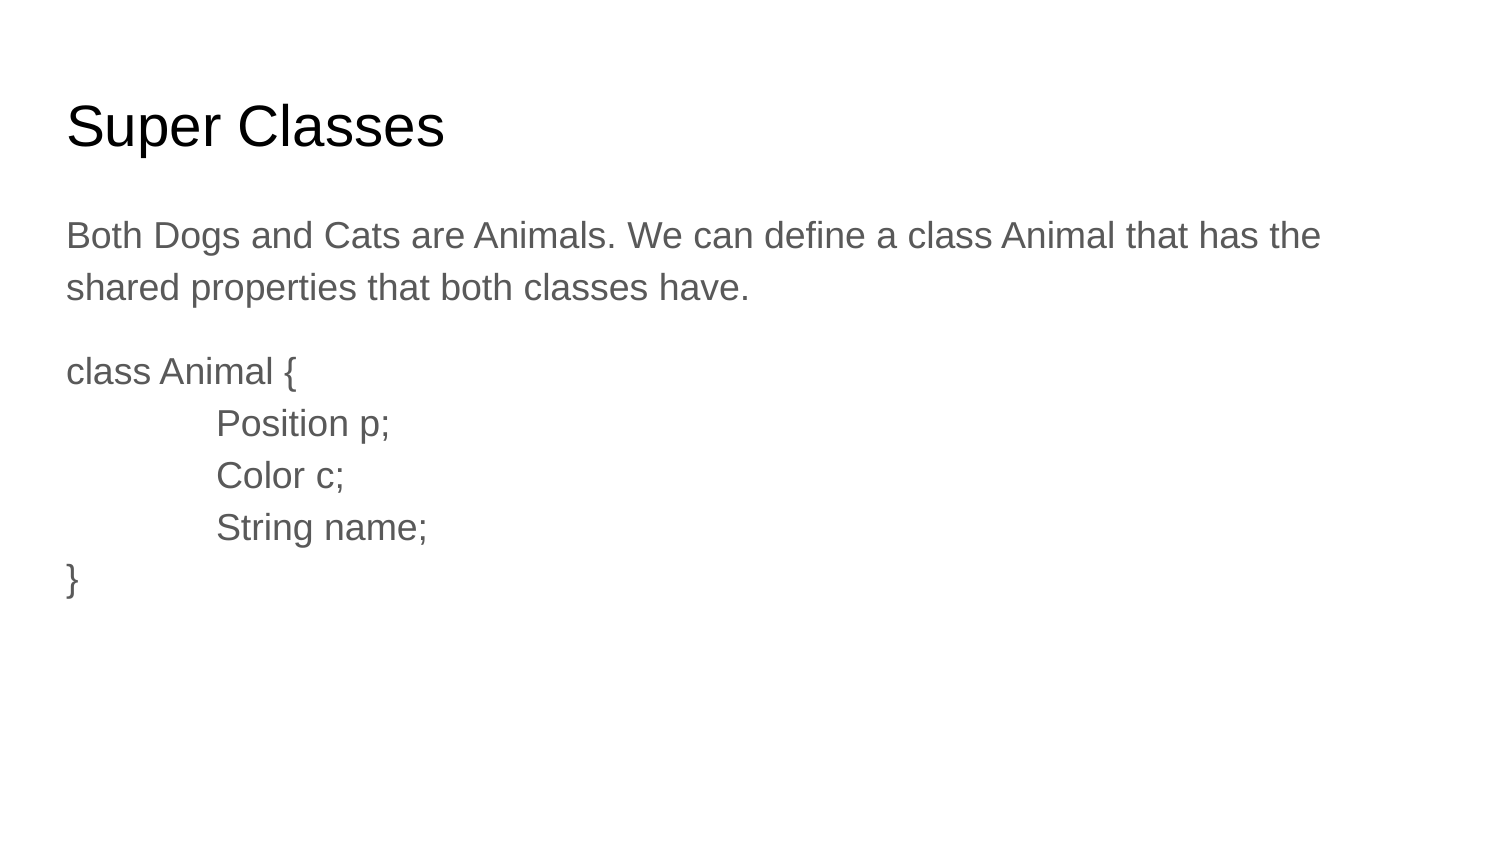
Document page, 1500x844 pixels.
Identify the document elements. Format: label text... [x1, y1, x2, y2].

list Both Dogs and Cats are Animals. We can define a class Animal that has the shared properties that both classes have. class Animal { Position p; Color c; String name; } [51, 189, 1449, 750]
title Super Classes [51, 72, 1449, 167]
